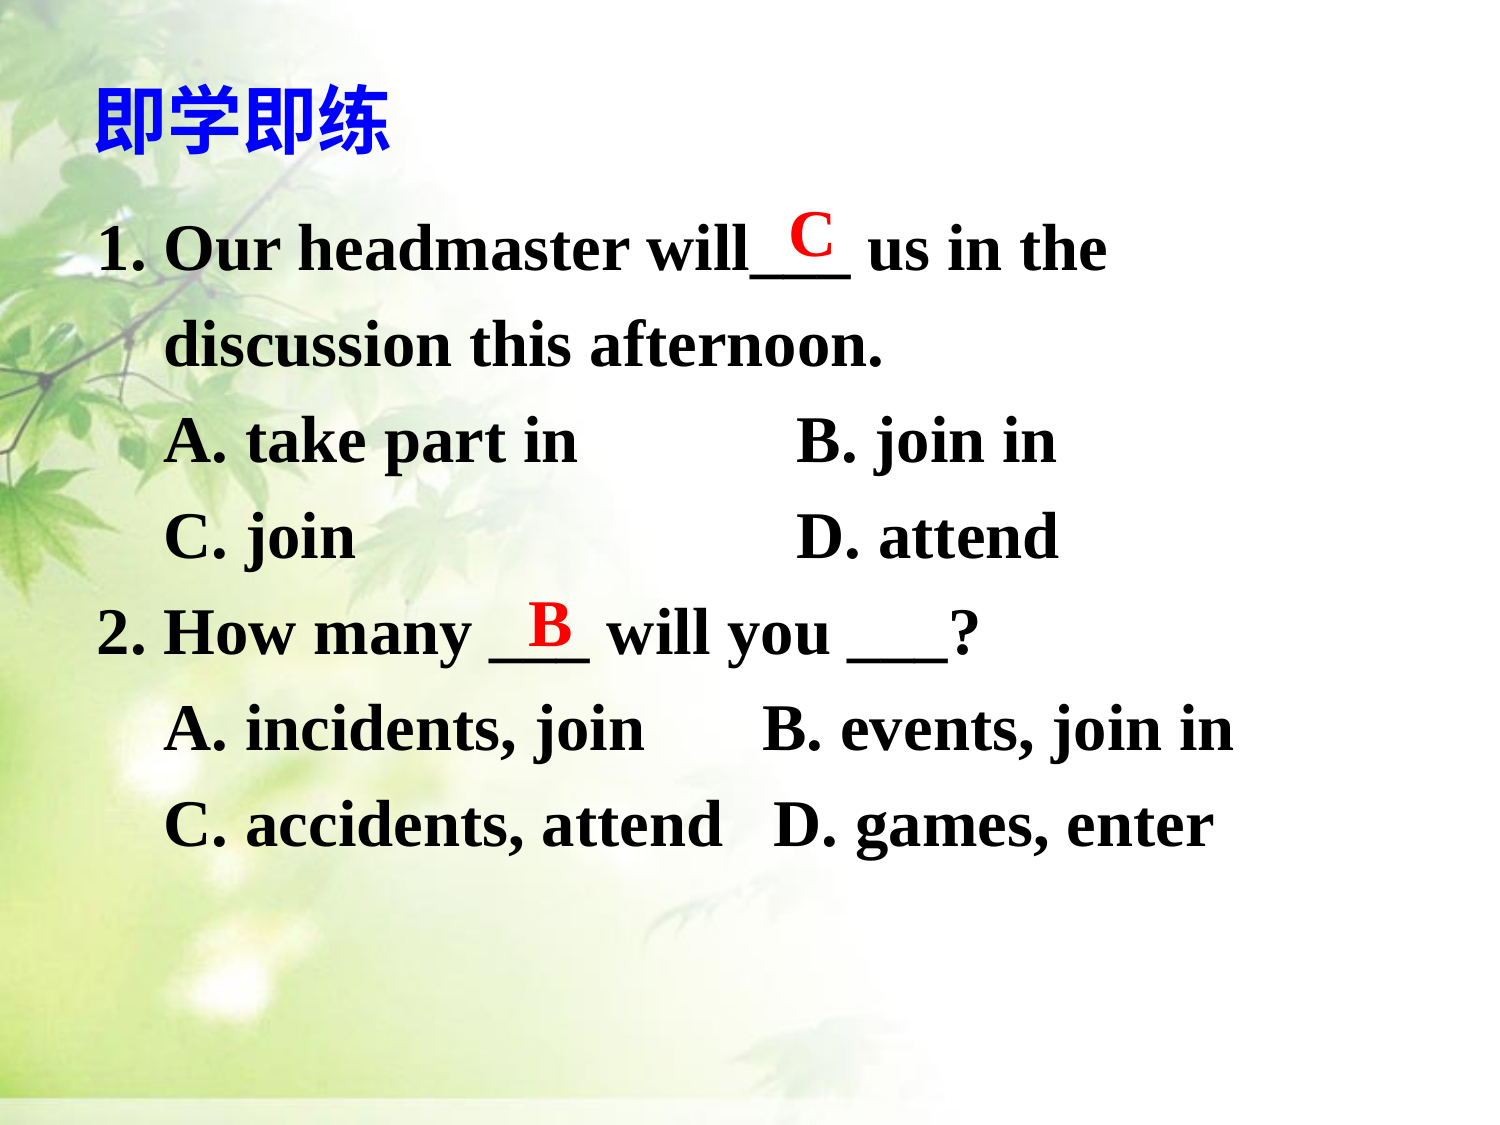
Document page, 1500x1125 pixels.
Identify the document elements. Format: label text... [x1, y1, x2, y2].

text_box 即学即练 [78, 65, 544, 171]
text_box 1. Our headmaster will___ us in the discussion this afternoon. A. take part in B. join in C. join D. attend 2. How many ___ will you ___? A. incidents, join B. events, join in C. accidents, attend D. games, enter [81, 180, 1420, 987]
text_box B [513, 572, 603, 668]
text_box C [773, 182, 863, 278]
picture [0, 0, 1500, 1125]
